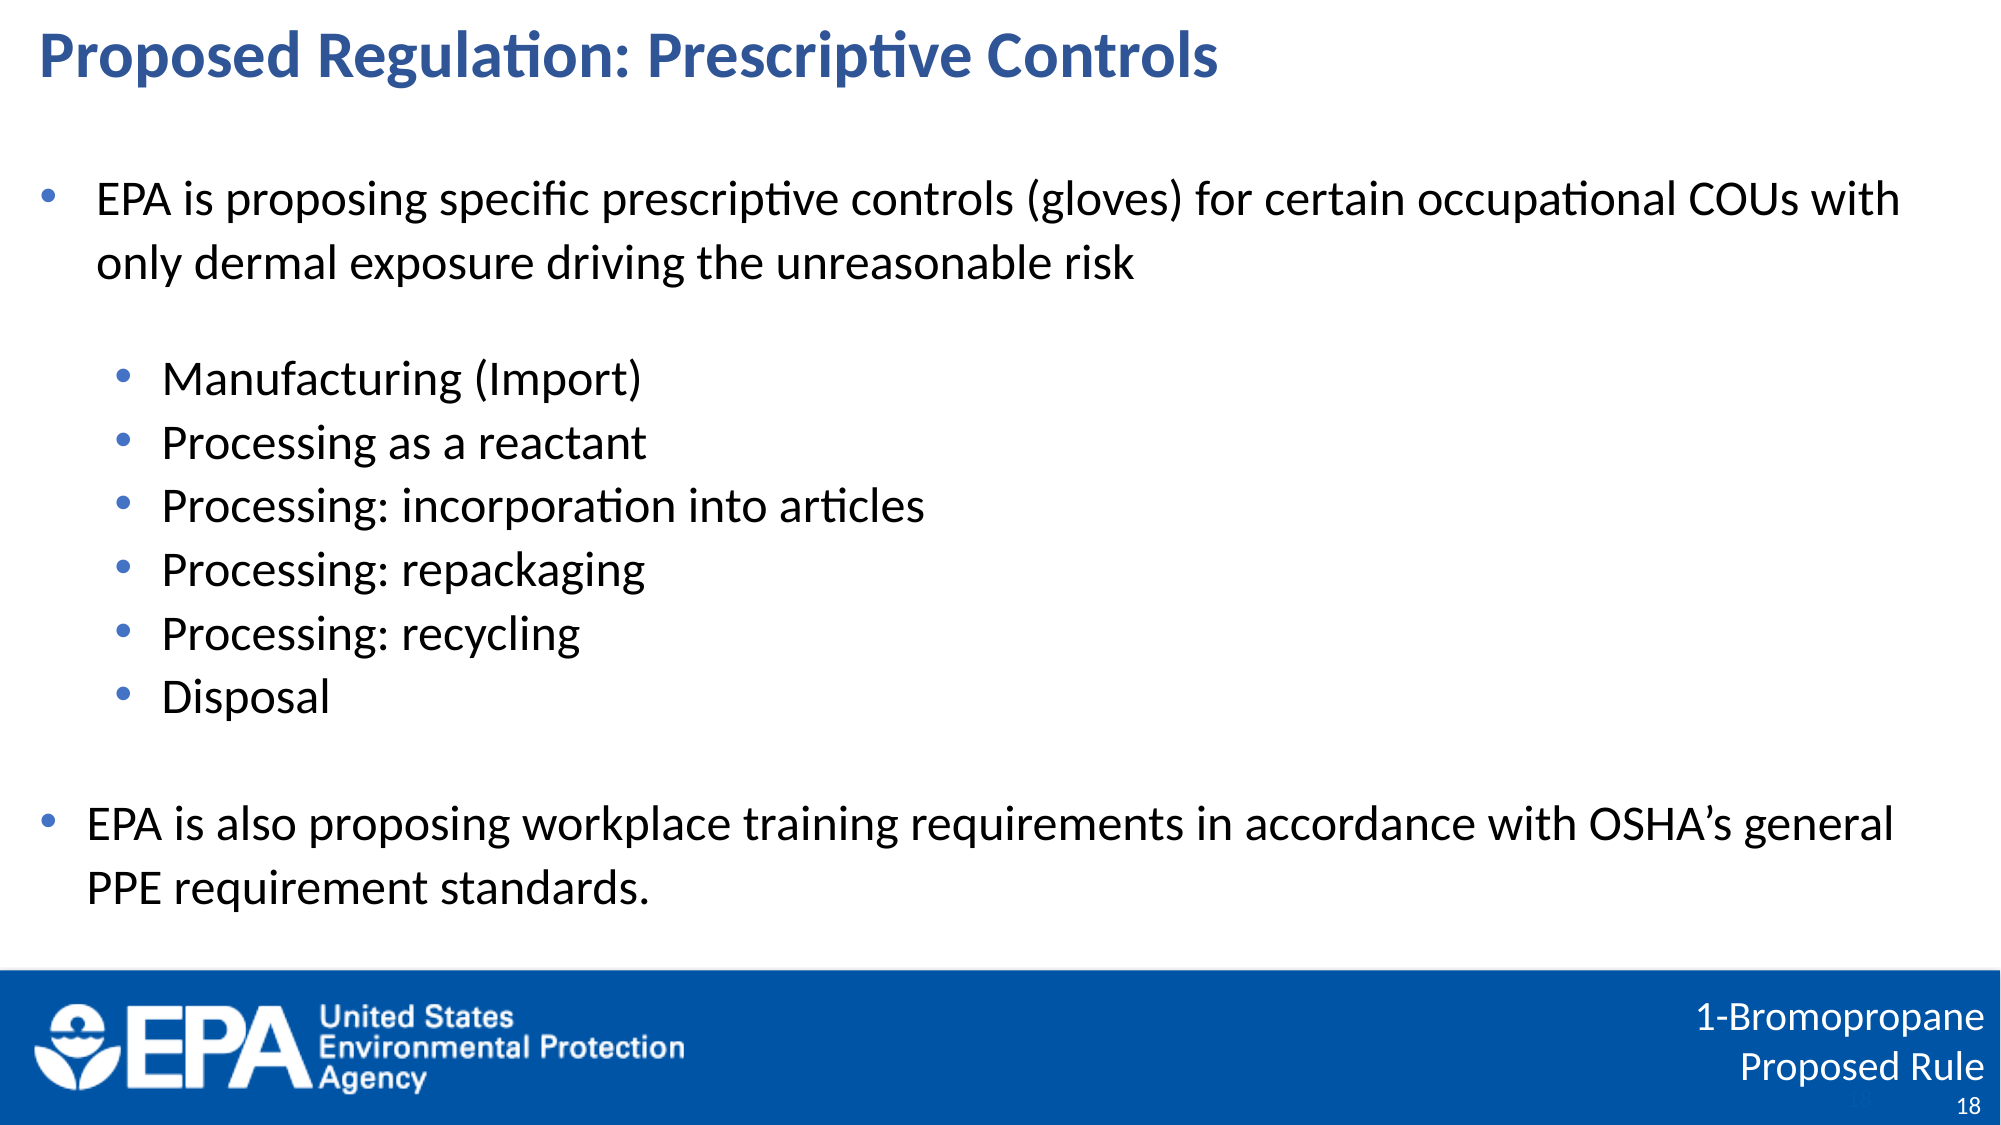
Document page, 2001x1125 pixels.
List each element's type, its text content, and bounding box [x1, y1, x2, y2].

text_box Proposed Regulation: Prescriptive Controls [24, 3, 1735, 99]
text_box EPA is proposing specific prescriptive controls (gloves) for certain occupational COUs with only dermal exposure driving the unreasonable risk Manufacturing (Import) Processing as a reactant Processing: incorporation into articles Processing: repackaging Processing: recycling Disposal EPA is also proposing workplace training requirements in accordance with OSHA’s general PPE requirement standards. [24, 154, 1974, 922]
picture [26, 947, 697, 1125]
